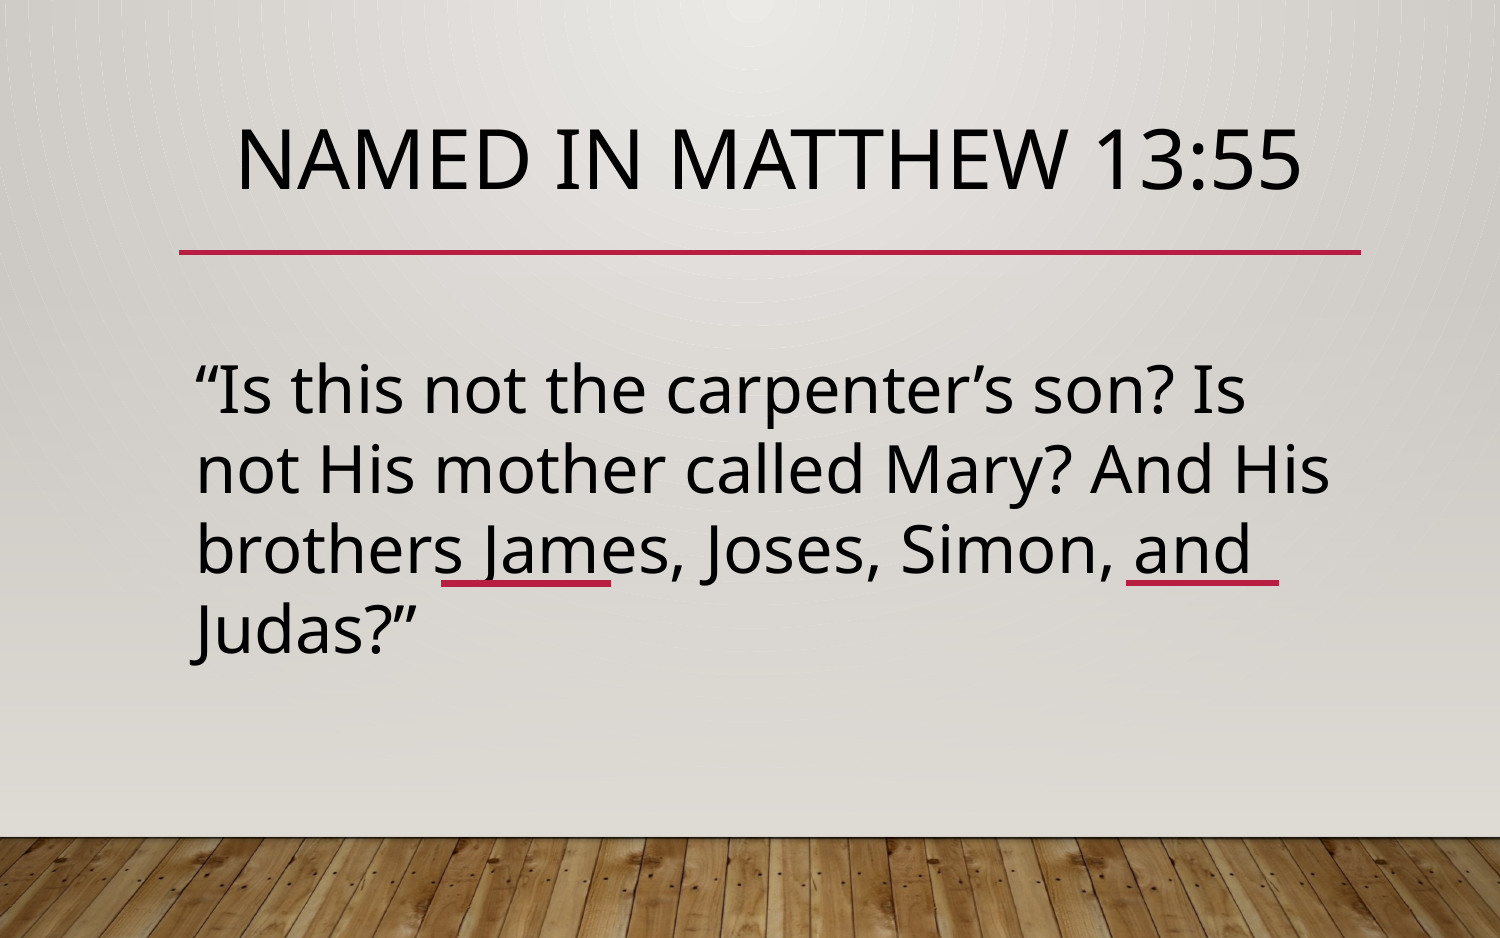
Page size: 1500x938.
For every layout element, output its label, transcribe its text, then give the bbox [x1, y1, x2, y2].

text_box “Is this not the carpenter’s son? Is not His mother called Mary? And His brothers James, Joses, Simon, and Judas?” [180, 339, 1361, 675]
title Named in Matthew 13:55 [178, 109, 1361, 254]
picture [0, 837, 1500, 938]
